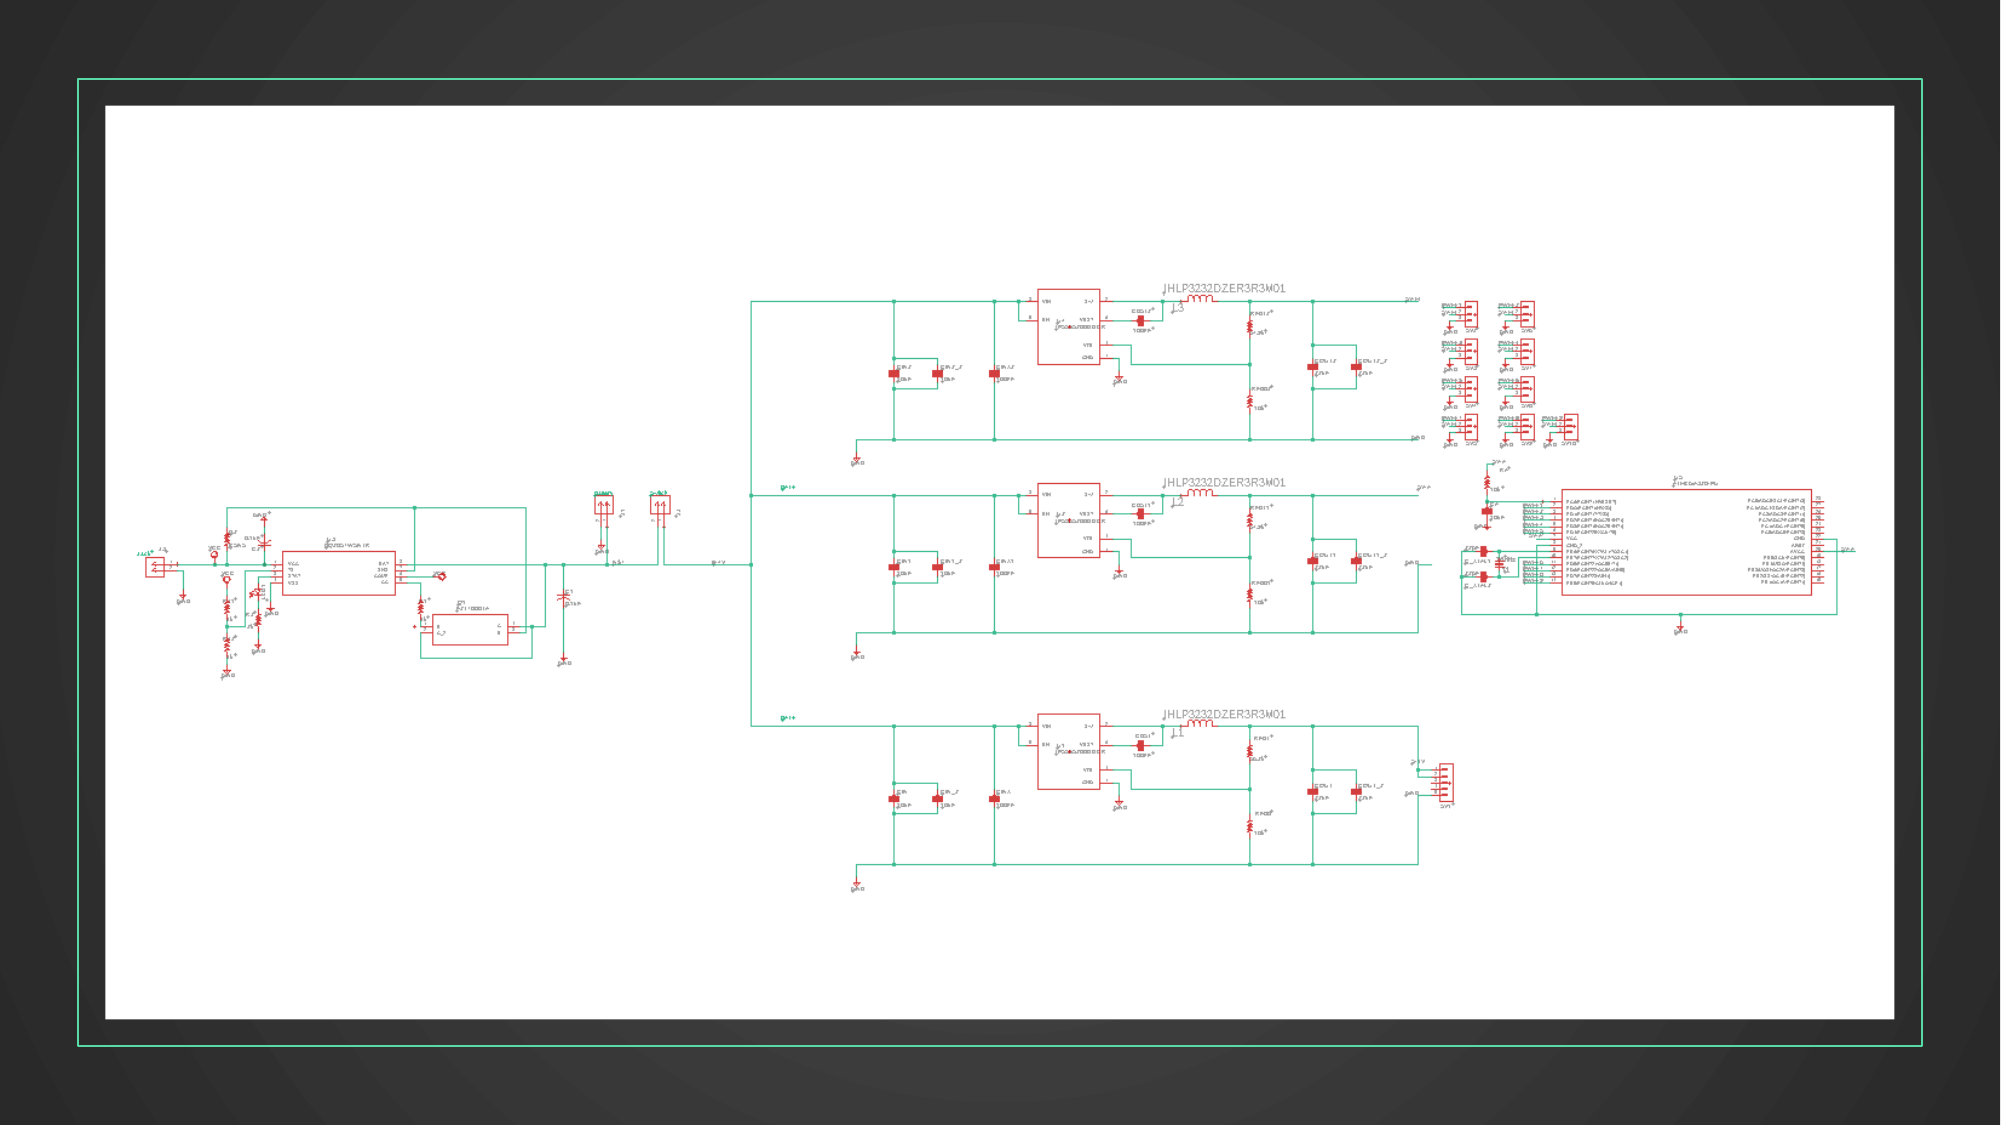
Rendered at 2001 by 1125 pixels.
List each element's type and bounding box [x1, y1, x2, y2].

text_box [77, 78, 1923, 1047]
text_box [104, 104, 1895, 1021]
text_box [0, 0, 2000, 1125]
list [119, 199, 1881, 926]
